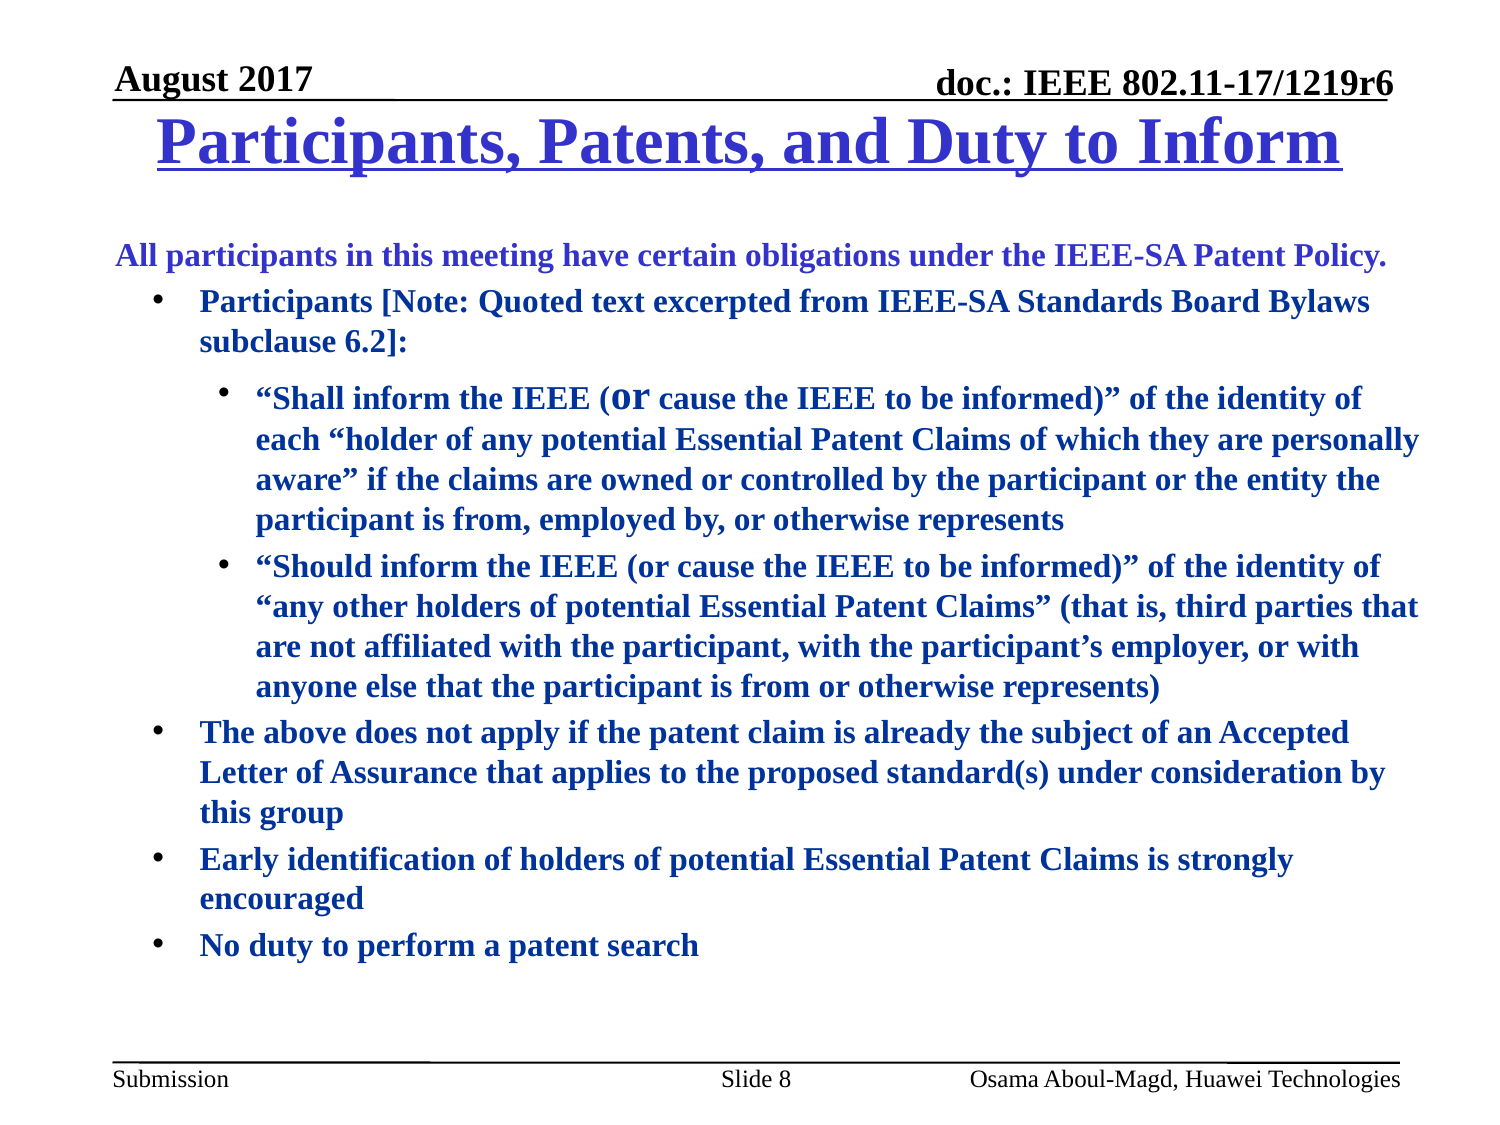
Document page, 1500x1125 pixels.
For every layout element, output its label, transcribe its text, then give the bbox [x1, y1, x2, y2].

slide_number Slide 8 [712, 1061, 800, 1123]
title Participants, Patents, and Duty to Inform [112, 112, 1388, 163]
footer Osama Aboul-Magd, Huawei Technologies [878, 1061, 1402, 1093]
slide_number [114, 54, 423, 100]
list All participants in this meeting have certain obligations under the IEEE-SA Patent Policy. Participants [Note: Quoted text excerpted from IEEE-SA Standards Board Bylaws subclause 6.2]: “Shall inform the IEEE (or cause the IEEE to be informed)” of the identity of each “holder of any potential Essential Patent Claims of which they are personally aware” if the claims are owned or controlled by the participant or the entity the participant is from, employed by, or otherwise represents “Should inform the IEEE (or cause the IEEE to be informed)” of the identity of “any other holders of potential Essential Patent Claims” (that is, third parties that are not affiliated with the participant, with the participant’s employer, or with anyone else that the participant is from or otherwise represents) The above does not apply if the patent claim is already the subject of an Accepted Letter of Assurance that applies to the proposed standard(s) under consideration by this group Early identification of holders of potential Essential Patent Claims is strongly encouraged No duty to perform a patent search [62, 224, 1451, 901]
